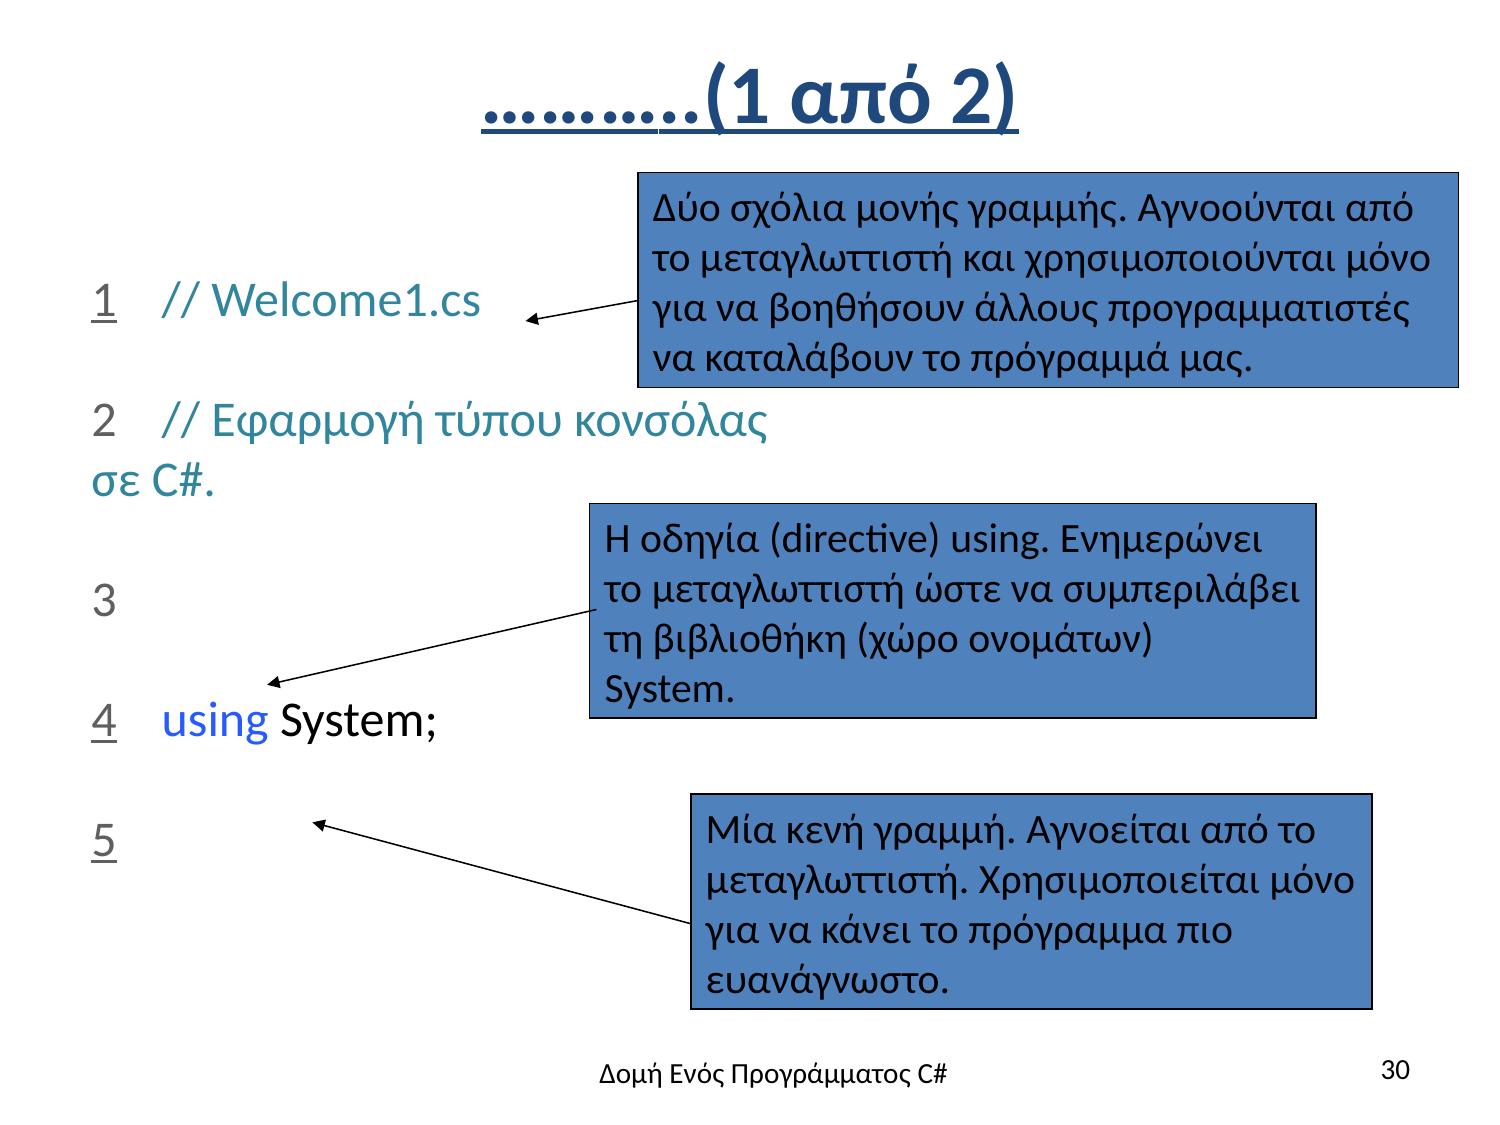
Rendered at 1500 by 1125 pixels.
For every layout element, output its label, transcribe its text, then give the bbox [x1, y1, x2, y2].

text_box [267, 609, 597, 689]
text_box Δύο σχόλια μονής γραμμής. Αγνοούνται από το μεταγλωττιστή και χρησιμοποιούνται μόνο για να βοηθήσουν άλλους προγραμματιστές να καταλάβουν το πρόγραμμά μας. [638, 172, 1459, 388]
title ………..(1 από 2) [75, 0, 1425, 197]
text_box Δομή Ενός Προγράμματος C# [511, 1046, 1036, 1125]
text_box 30 [1074, 1042, 1425, 1103]
text_box [525, 300, 638, 325]
text_box 1 // Welcome1.cs 2 // Εφαρμογή τύπου κονσόλας σε C#. 3 4 using System; 5 [76, 258, 827, 934]
text_box Η οδηγία (directive) using. Ενημερώνει το μεταγλωττιστή ώστε να συμπεριλάβει τη βιβλιοθήκη (χώρο ονομάτων) System. [589, 503, 1316, 719]
text_box [312, 819, 691, 924]
text_box Μία κενή γραμμή. Αγνοείται από το μεταγλωττιστή. Χρησιμοποιείται μόνο για να κάνει το πρόγραμμα πιο ευανάγνωστο. [690, 794, 1372, 1010]
